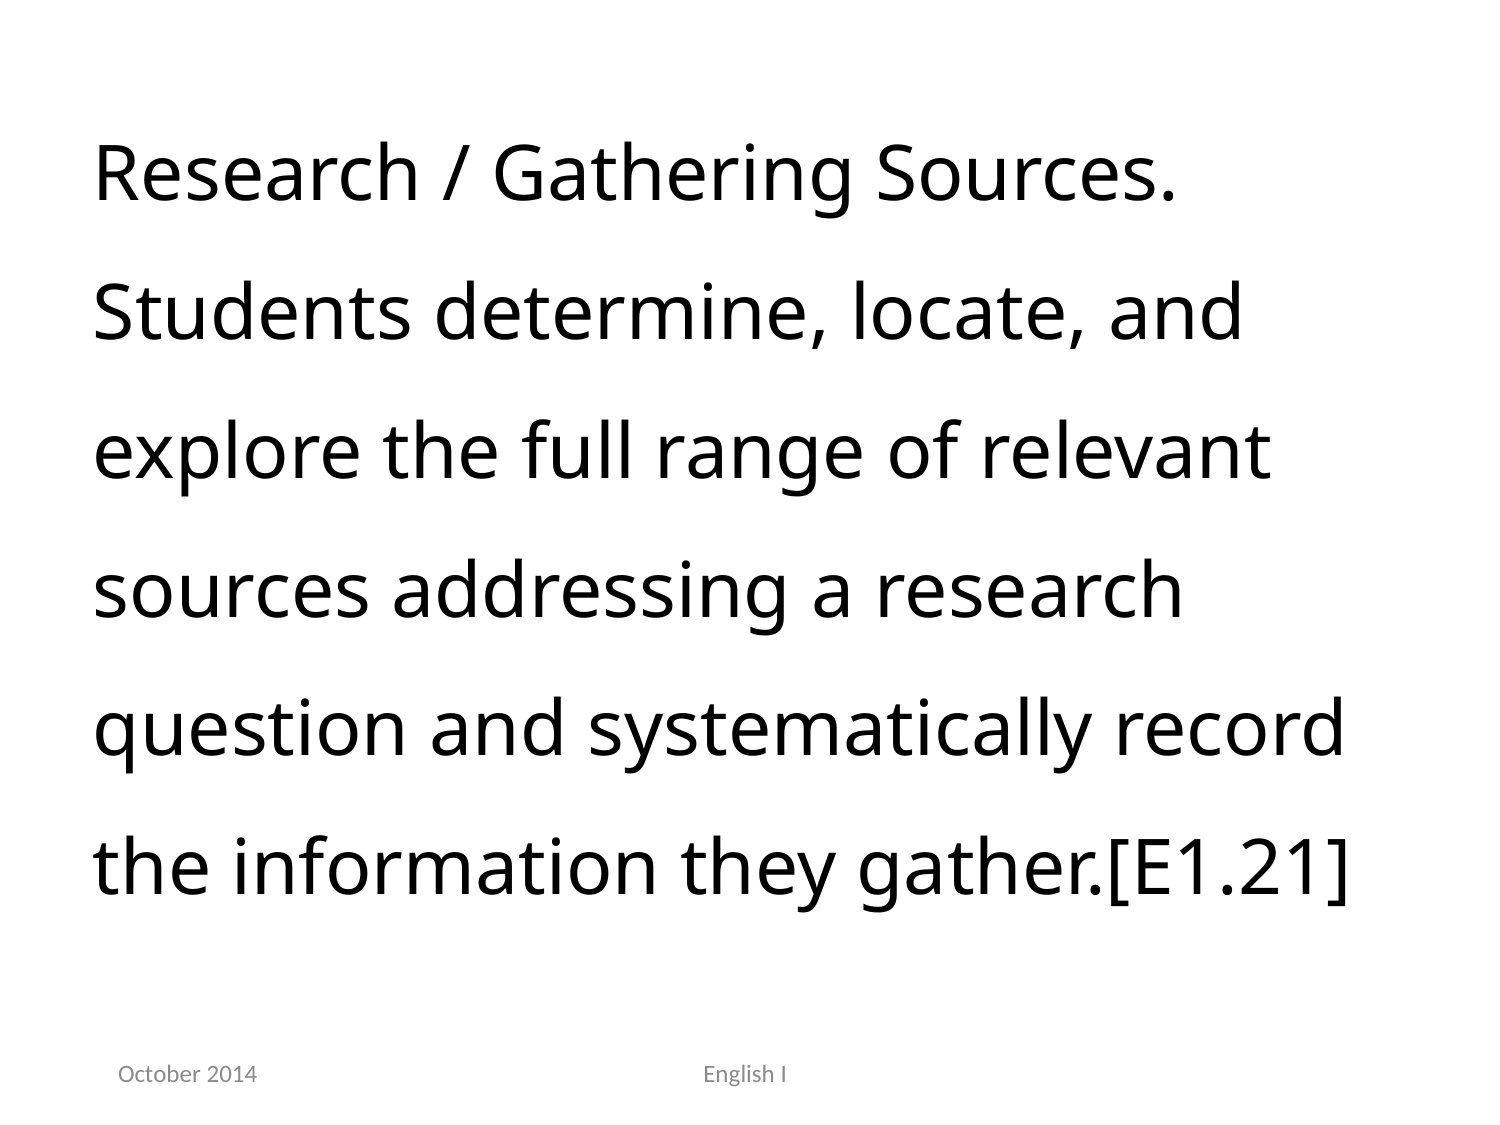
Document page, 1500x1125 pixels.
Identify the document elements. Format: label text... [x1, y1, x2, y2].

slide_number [103, 1042, 441, 1103]
footer English I [492, 1042, 999, 1103]
subtitle Research / Gathering Sources. Students determine, locate, and explore the full range of relevant sources addressing a research question and systematically record the information they gather.[E1.21] [78, 70, 1429, 1014]
